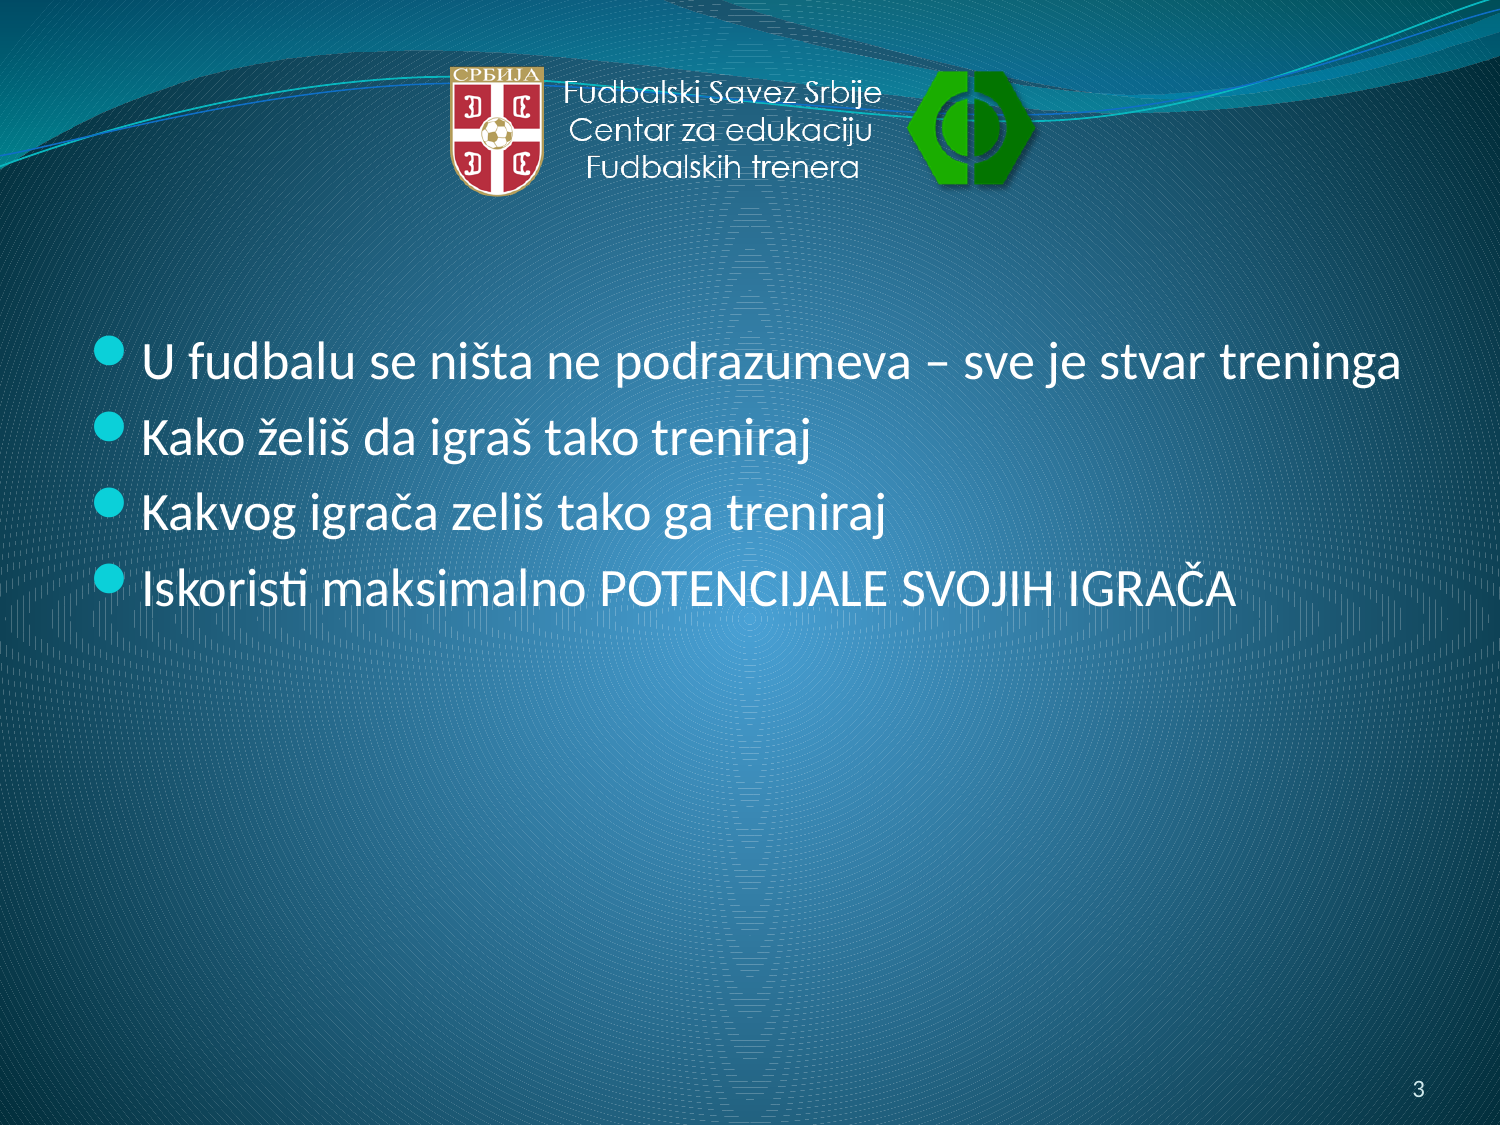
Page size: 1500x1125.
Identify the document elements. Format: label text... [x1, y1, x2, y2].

picture [449, 62, 1051, 230]
slide_number 3 [1299, 1042, 1425, 1103]
list U fudbalu se ništa ne podrazumeva – sve je stvar treninga Kako želiš da igraš tako treniraj Kakvog igrača zeliš tako ga treniraj Iskoristi maksimalno POTENCIJALE SVOJIH IGRAČA [75, 317, 1425, 1038]
